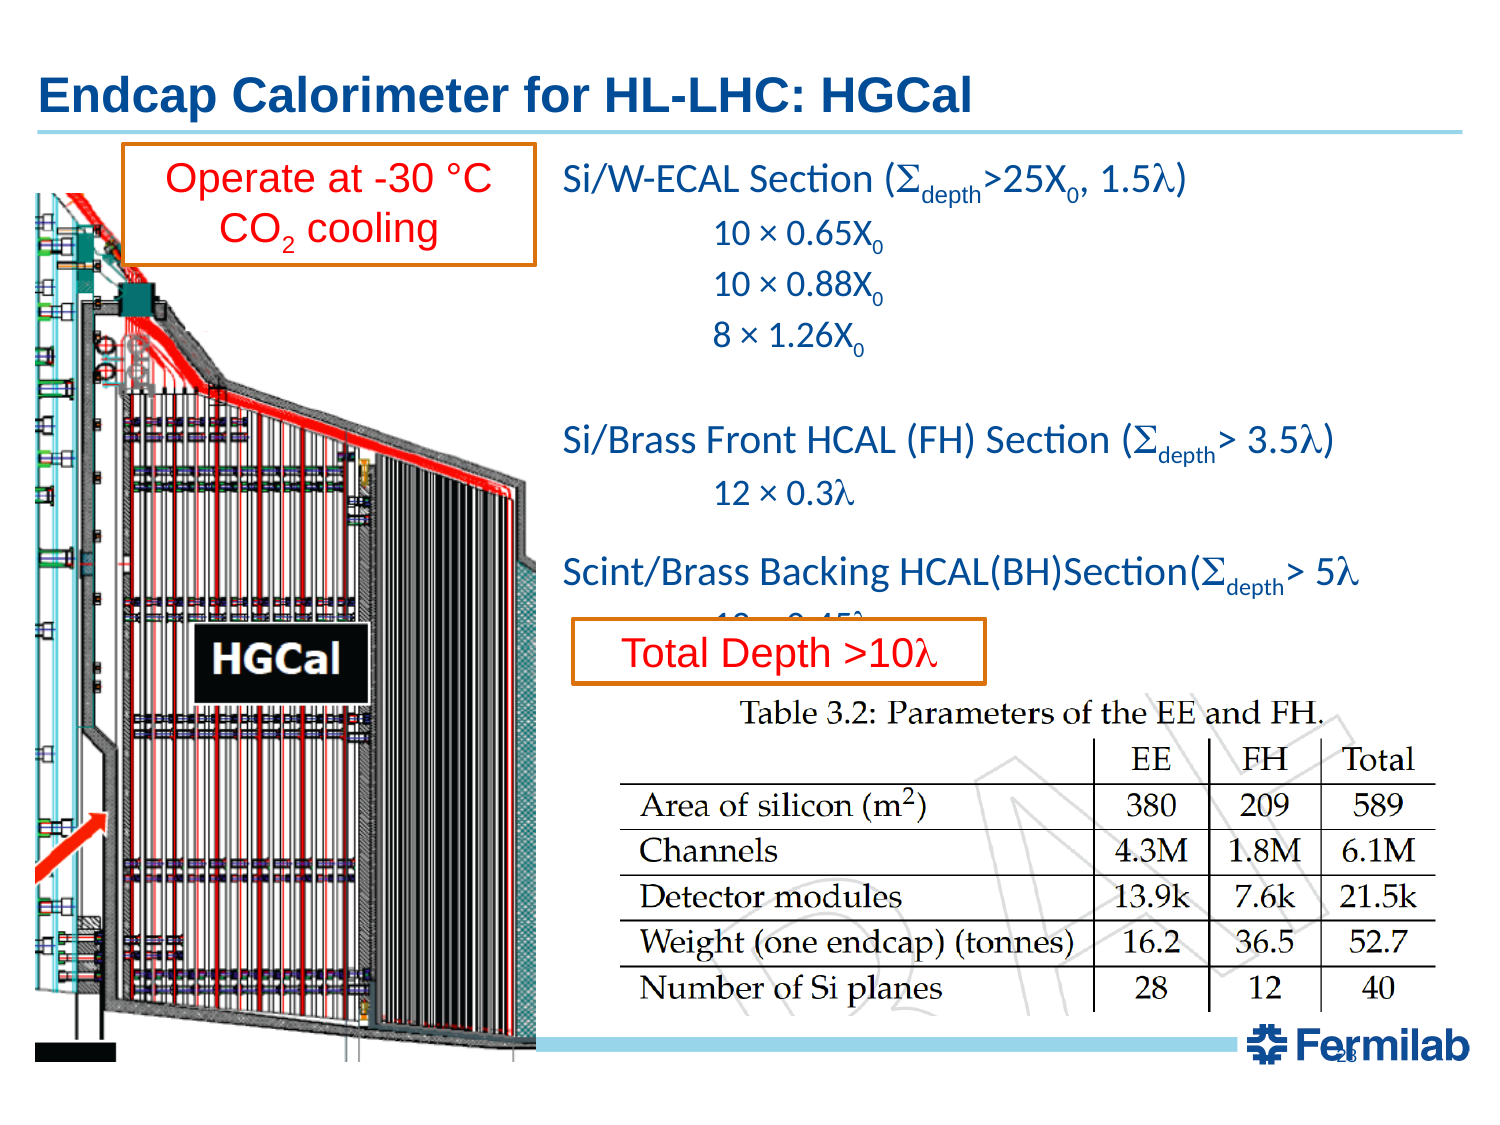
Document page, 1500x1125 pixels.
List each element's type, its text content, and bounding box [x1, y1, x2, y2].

text_box Total Depth >10l [571, 617, 987, 686]
text_box Si/W-ECAL Section (Sdepth>25X0, 1.5l) 10 × 0.65X0 10 × 0.88X0 8 × 1.26X0 Si/Brass Front HCAL (FH) Section (Sdepth> 3.5l) 12 × 0.3l Scint/Brass Backing HCAL(BH)Section(Sdepth> 5l 12 × 0.45l [547, 143, 1498, 653]
picture [0, 0, 1500, 1125]
text_box [537, 168, 547, 332]
title Endcap Calorimeter for HL-LHC: HGCal [37, 16, 1463, 123]
slide_number 28 [1336, 1043, 1418, 1069]
text_box Operate at -30 °C CO2 cooling [121, 142, 537, 194]
